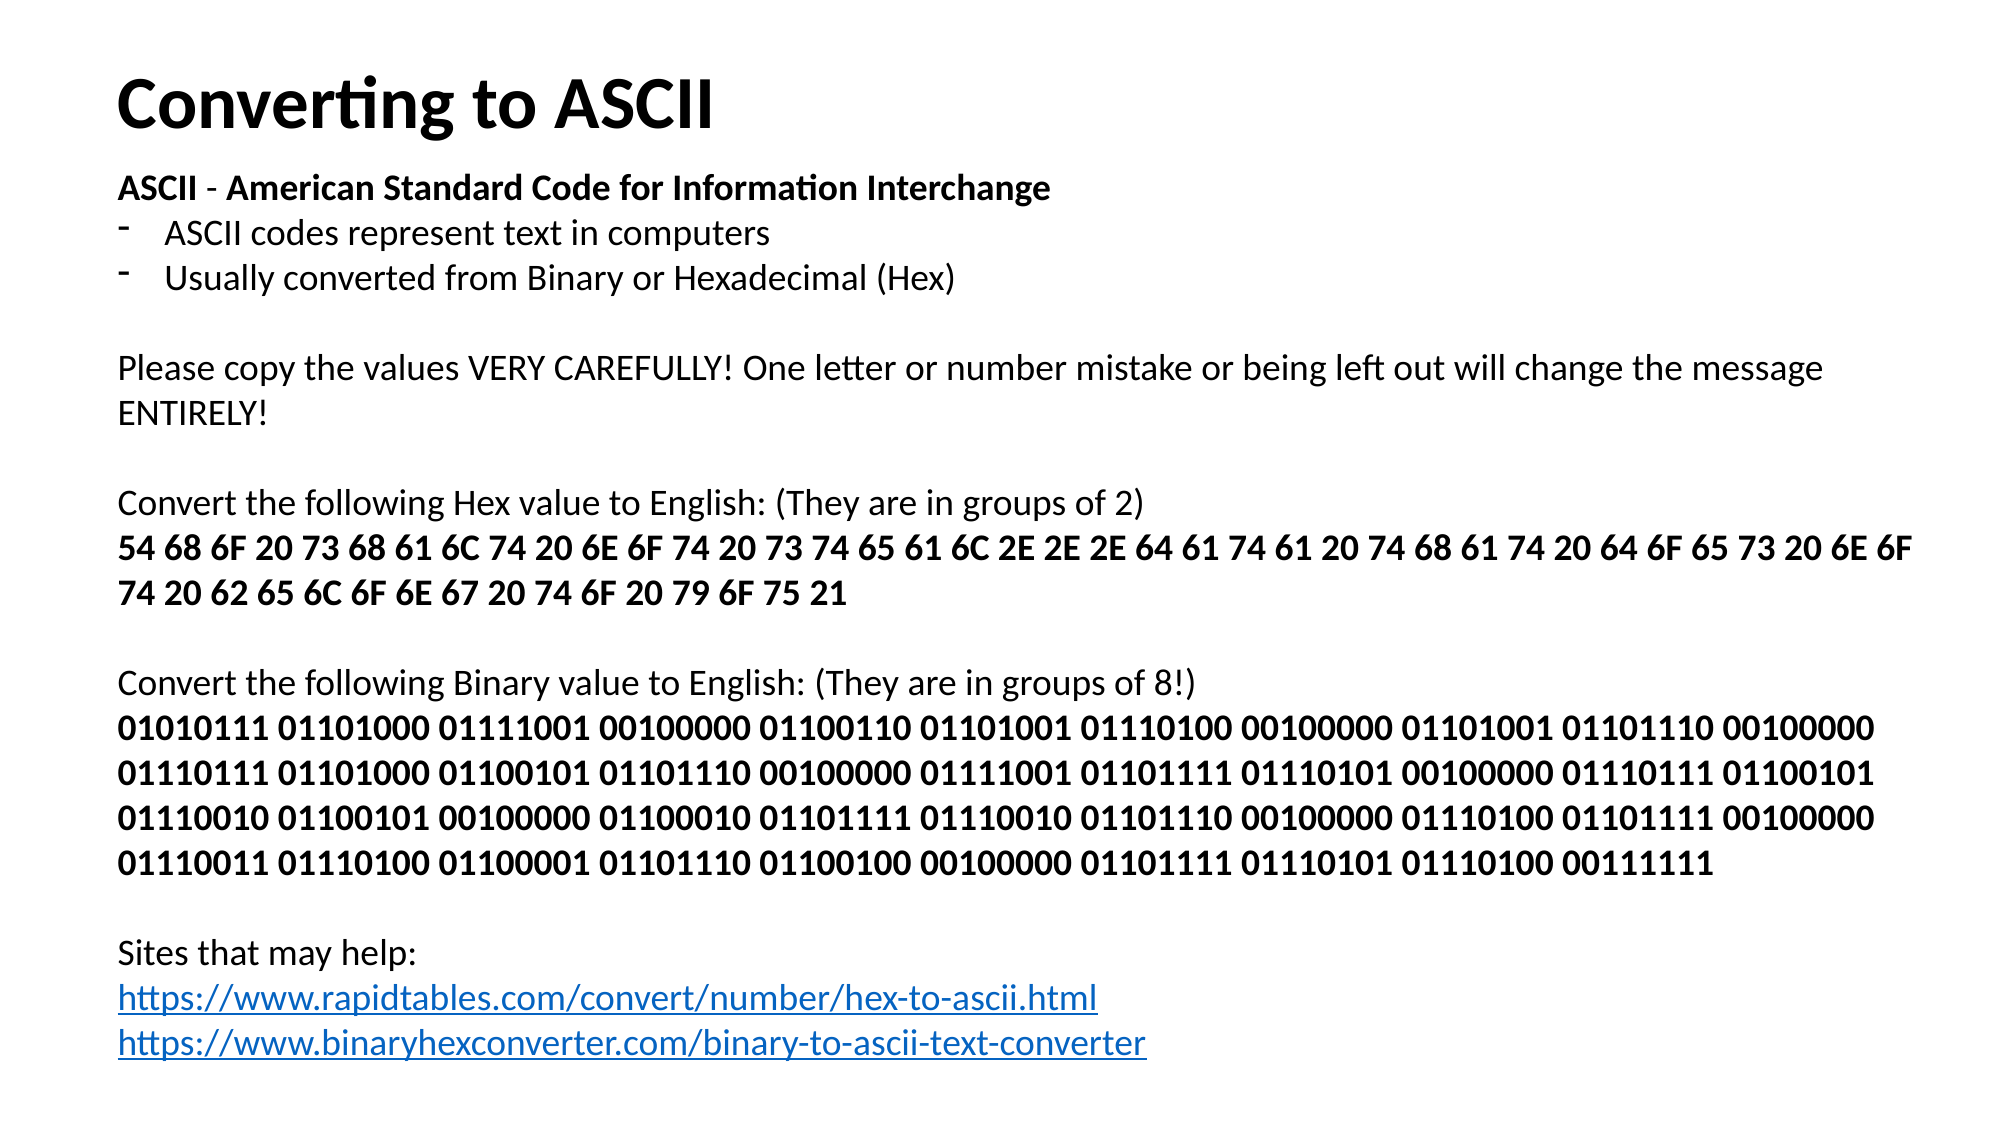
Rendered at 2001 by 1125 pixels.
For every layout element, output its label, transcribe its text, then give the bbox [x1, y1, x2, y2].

text_box Converting to ASCII [102, 45, 1940, 151]
text_box ASCII - American Standard Code for Information Interchange ASCII codes represent text in computers Usually converted from Binary or Hexadecimal (Hex) Please copy the values VERY CAREFULLY! One letter or number mistake or being left out will change the message ENTIRELY! Convert the following Hex value to English: (They are in groups of 2) 54 68 6F 20 73 68 61 6C 74 20 6E 6F 74 20 73 74 65 61 6C 2E 2E 2E 64 61 74 61 20 74 68 61 74 20 64 6F 65 73 20 6E 6F 74 20 62 65 6C 6F 6E 67 20 74 6F 20 79 6F 75 21 Convert the following Binary value to English: (They are in groups of 8!) 01010111 01101000 01111001 00100000 01100110 01101001 01110100 00100000 01101001 01101110 00100000 01110111 01101000 01100101 01101110 00100000 01111001 01101111 01110101 00100000 01110111 01100101 01110010 01100101 00100000 01100010 01101111 01110010 01101110 00100000 01110100 01101111 00100000 01110011 01110100 01100001 01101110 01100100 00100000 01101111 01110101 01110100 00111111 Sites that may help: https://www.rapidtables.com/convert/number/hex-to-ascii.html https://www.binaryhexconverter.com/binary-to-ascii-text-converter [102, 155, 1940, 1116]
